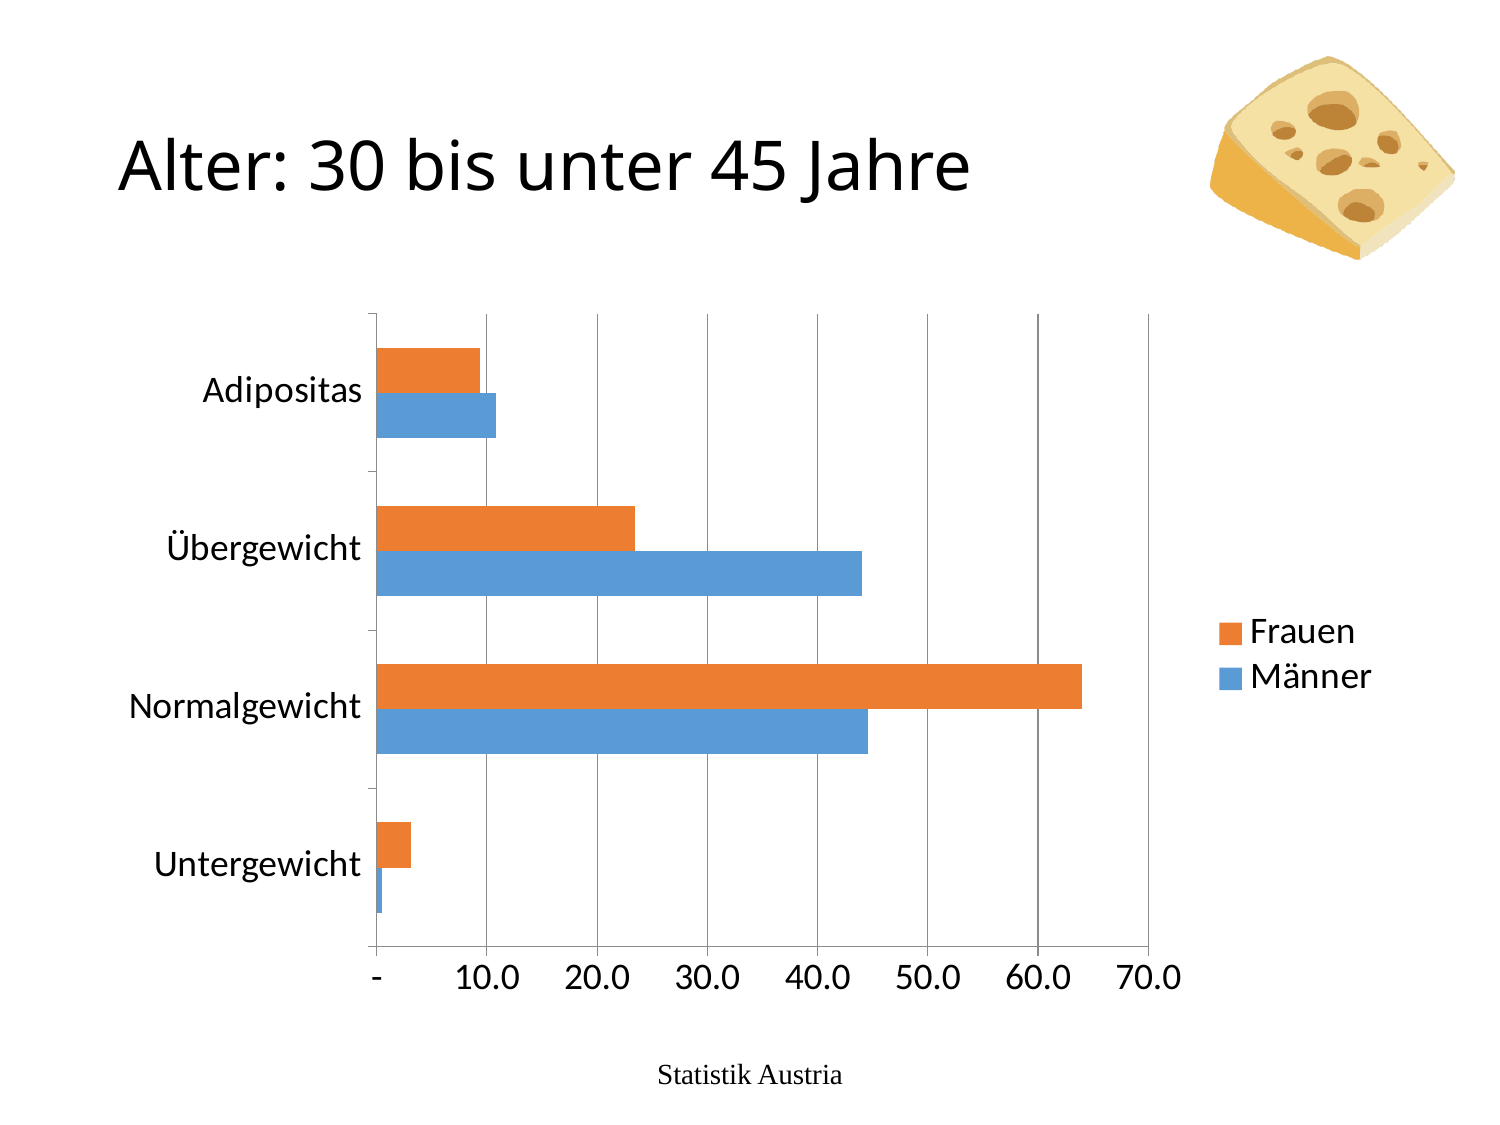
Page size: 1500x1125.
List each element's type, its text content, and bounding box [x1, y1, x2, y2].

chart [103, 299, 1397, 1014]
title Alter: 30 bis unter 45 Jahre [103, 59, 1397, 278]
picture [1210, 56, 1455, 260]
footer Statistik Austria [496, 1042, 1004, 1103]
